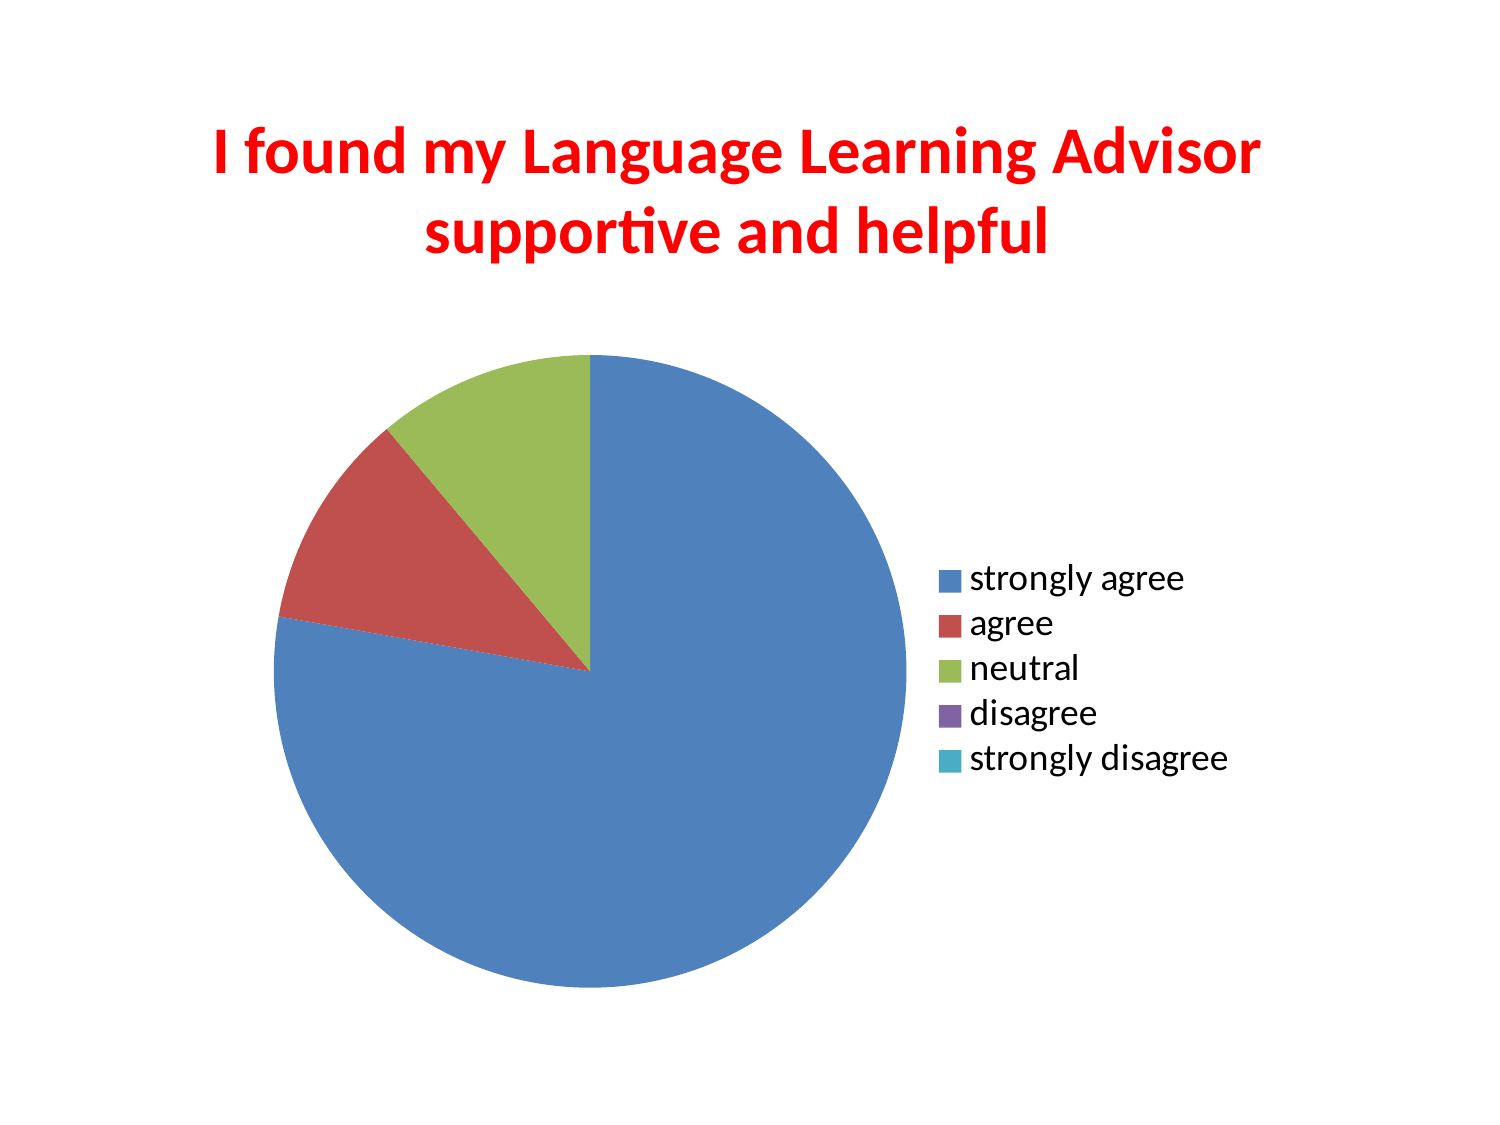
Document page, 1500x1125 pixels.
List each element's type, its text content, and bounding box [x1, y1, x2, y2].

title I found my Language Learning Advisor supportive and helpful [100, 66, 1376, 308]
chart [253, 337, 1255, 1005]
